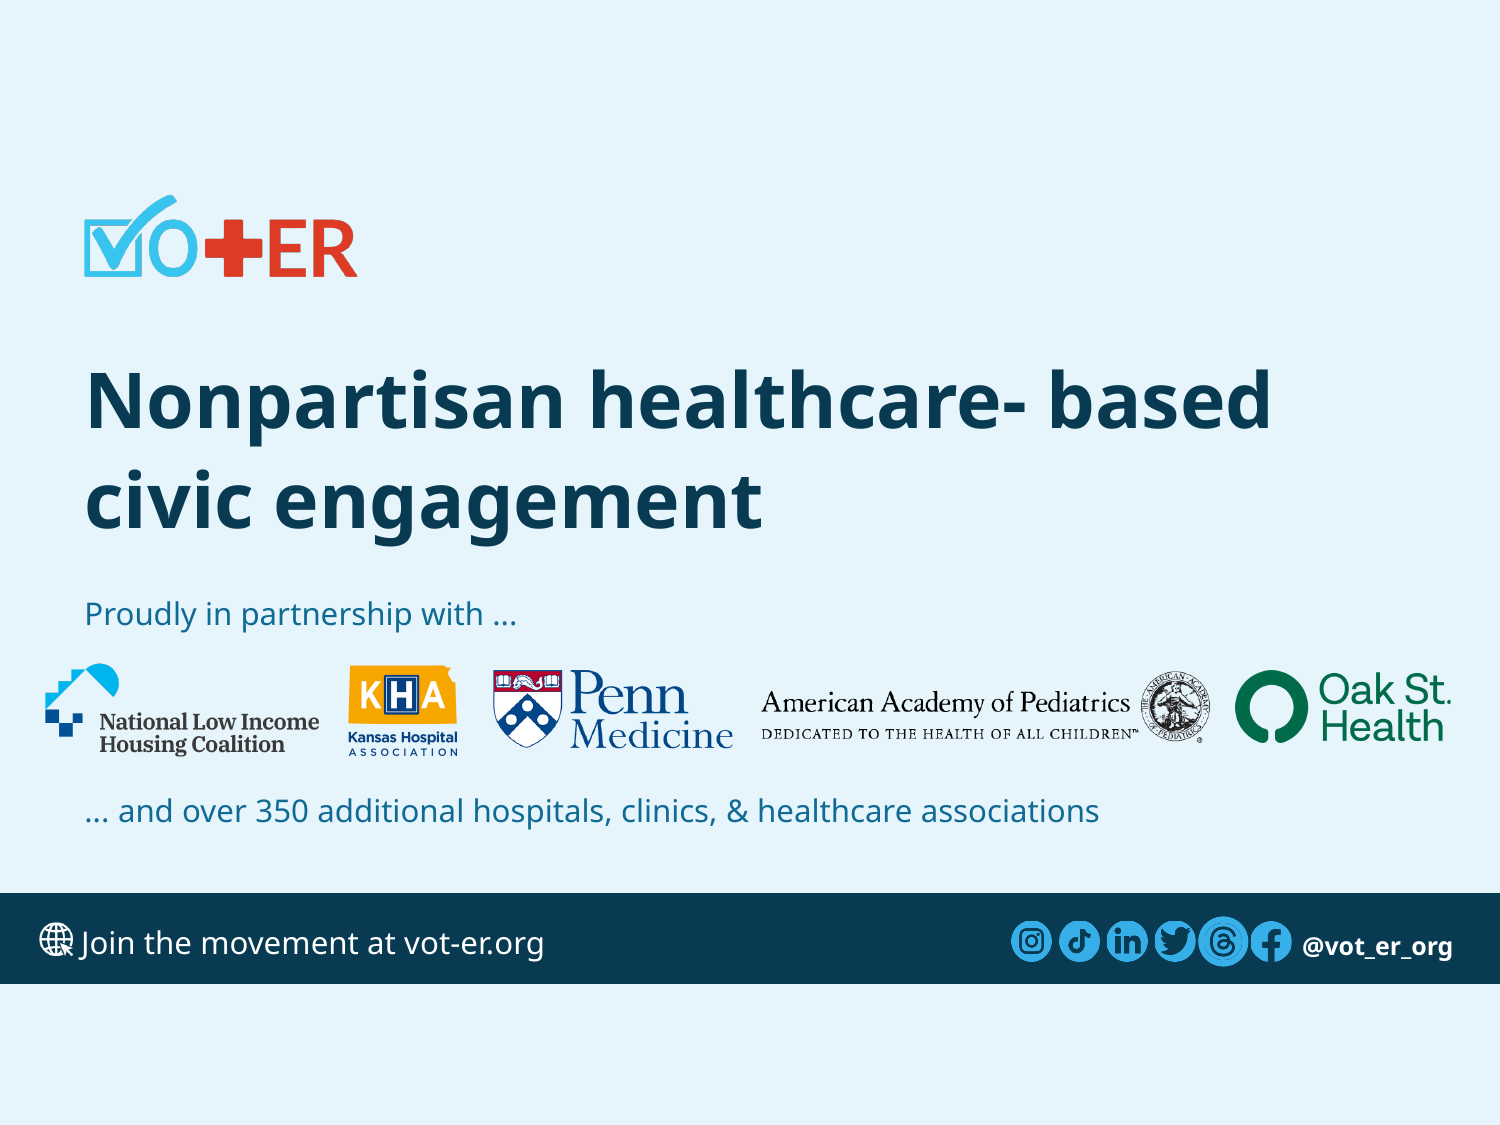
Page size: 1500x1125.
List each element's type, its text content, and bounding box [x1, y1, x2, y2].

text_box [1235, 670, 1451, 743]
text_box [84, 183, 358, 300]
text_box ... and over 350 additional hospitals, clinics, & healthcare associations [84, 785, 1440, 829]
text_box [38, 921, 74, 957]
text_box [1106, 921, 1148, 962]
text_box [1011, 921, 1052, 962]
text_box [1154, 921, 1196, 962]
text_box Join the movement at vot-er.org [81, 915, 784, 961]
text_box [1059, 921, 1100, 962]
text_box [493, 670, 720, 750]
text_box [1202, 920, 1244, 963]
text_box [331, 642, 471, 771]
picture [45, 662, 319, 758]
text_box [720, 635, 1250, 778]
text_box [0, 893, 1500, 985]
text_box @vot_er_org [1302, 924, 1495, 961]
text_box [1250, 921, 1292, 962]
text_box Proudly in partnership with ... [84, 588, 1128, 633]
text_box Nonpartisan healthcare- based civic engagement [84, 344, 1331, 545]
